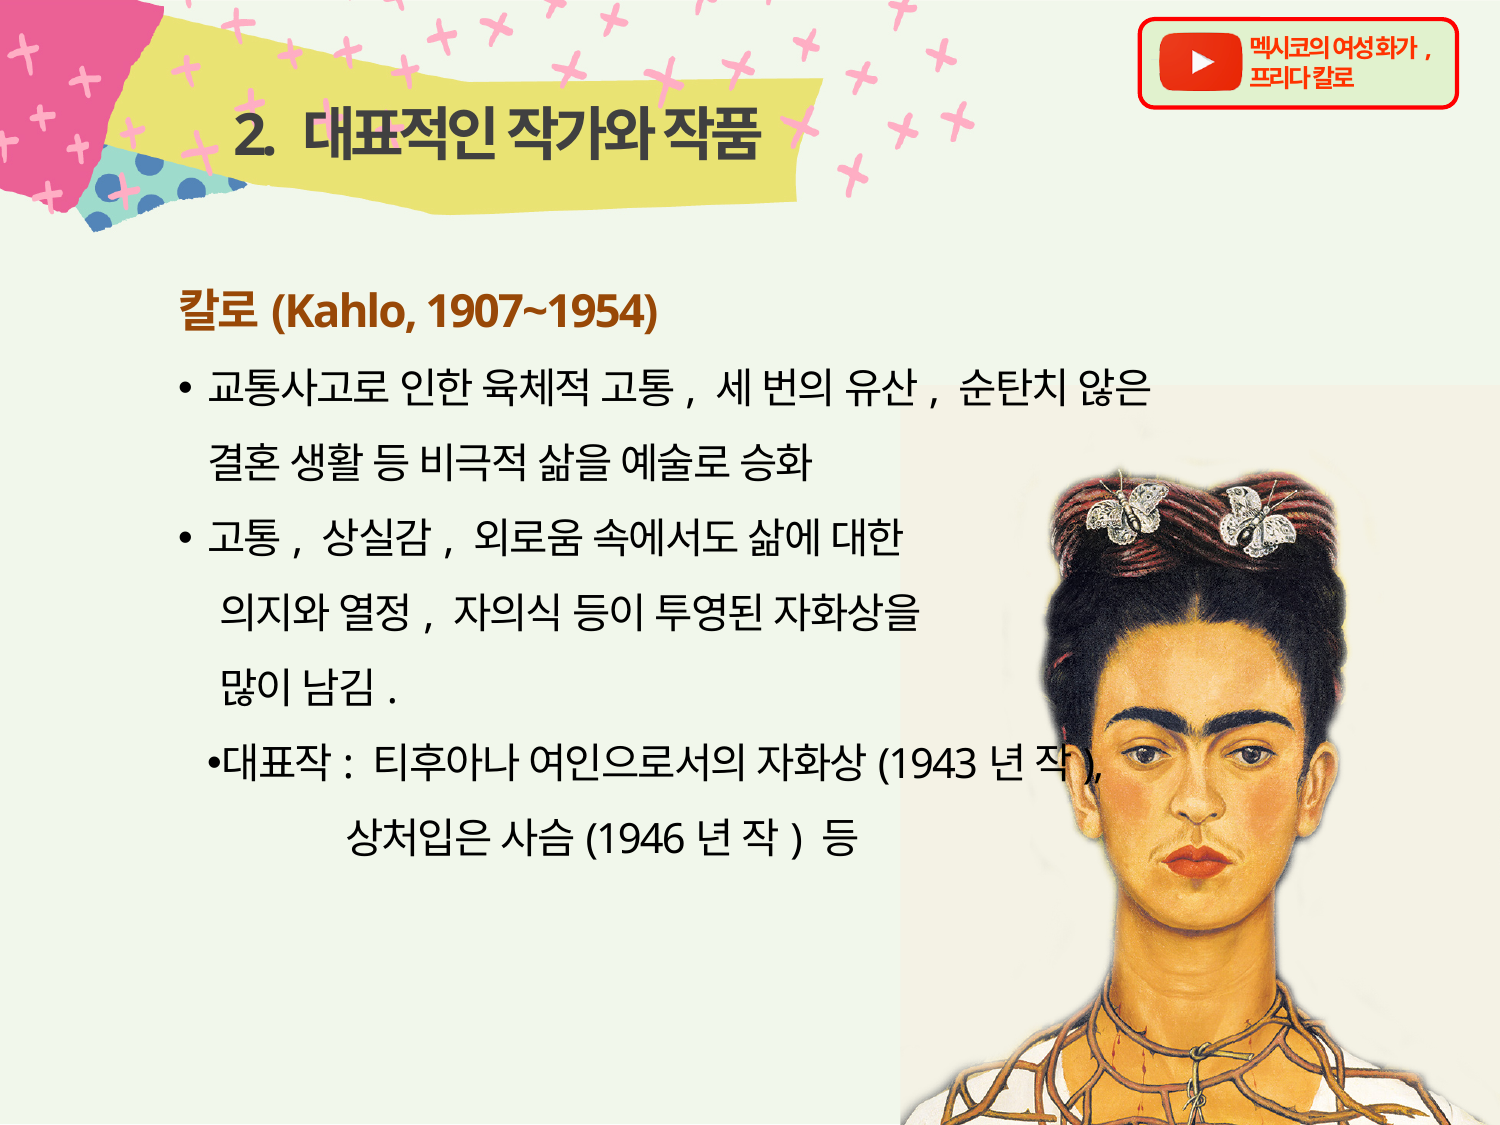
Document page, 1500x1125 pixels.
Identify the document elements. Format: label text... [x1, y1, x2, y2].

text_box [1247, 25, 1460, 110]
text_box 칼로(Kahlo, 1907~1954) 교통사고로 인한 육체적 고통, 세 번의 유산, 순탄치 않은 결혼 생활 등 비극적 삶을 예술로 승화 고통, 상실감, 외로움 속에서도 삶에 대한 의지와 열정, 자의식 등이 투영된 자화상을 많이 남김. 대표작: 티후아나 여인으로서의 자화상(1943년 작), 상처입은 사슴(1946년 작) 등 [178, 270, 1192, 862]
title 2. 대표적인 작가와 작품 [218, 80, 1282, 185]
picture [0, 0, 1500, 1125]
text_box 멕시코의 여성 화가, 프리다 칼로 [1250, 24, 1457, 100]
text_box [1137, 16, 1456, 109]
